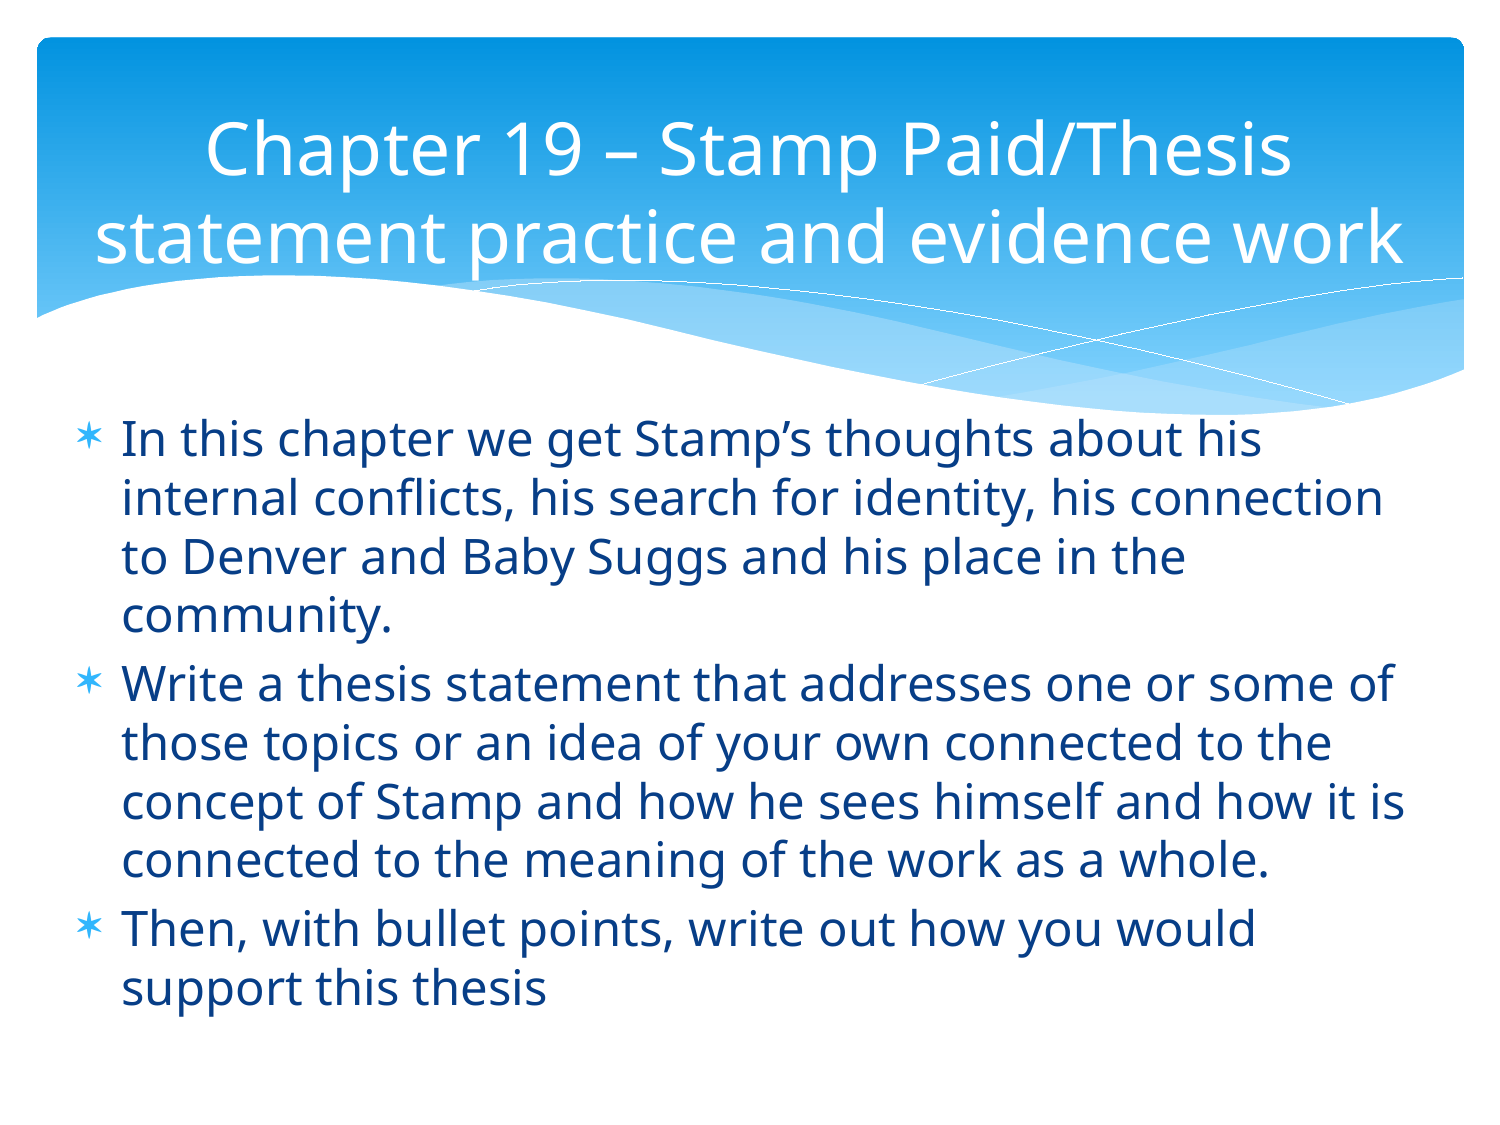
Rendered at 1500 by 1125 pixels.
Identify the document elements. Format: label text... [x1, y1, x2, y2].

title Chapter 19 – Stamp Paid/Thesis statement practice and evidence work [75, 87, 1425, 293]
list In this chapter we get Stamp’s thoughts about his internal conflicts, his search for identity, his connection to Denver and Baby Suggs and his place in the community. Write a thesis statement that addresses one or some of those topics or an idea of your own connected to the concept of Stamp and how he sees himself and how it is connected to the meaning of the work as a whole. Then, with bullet points, write out how you would support this thesis [62, 399, 1425, 1075]
